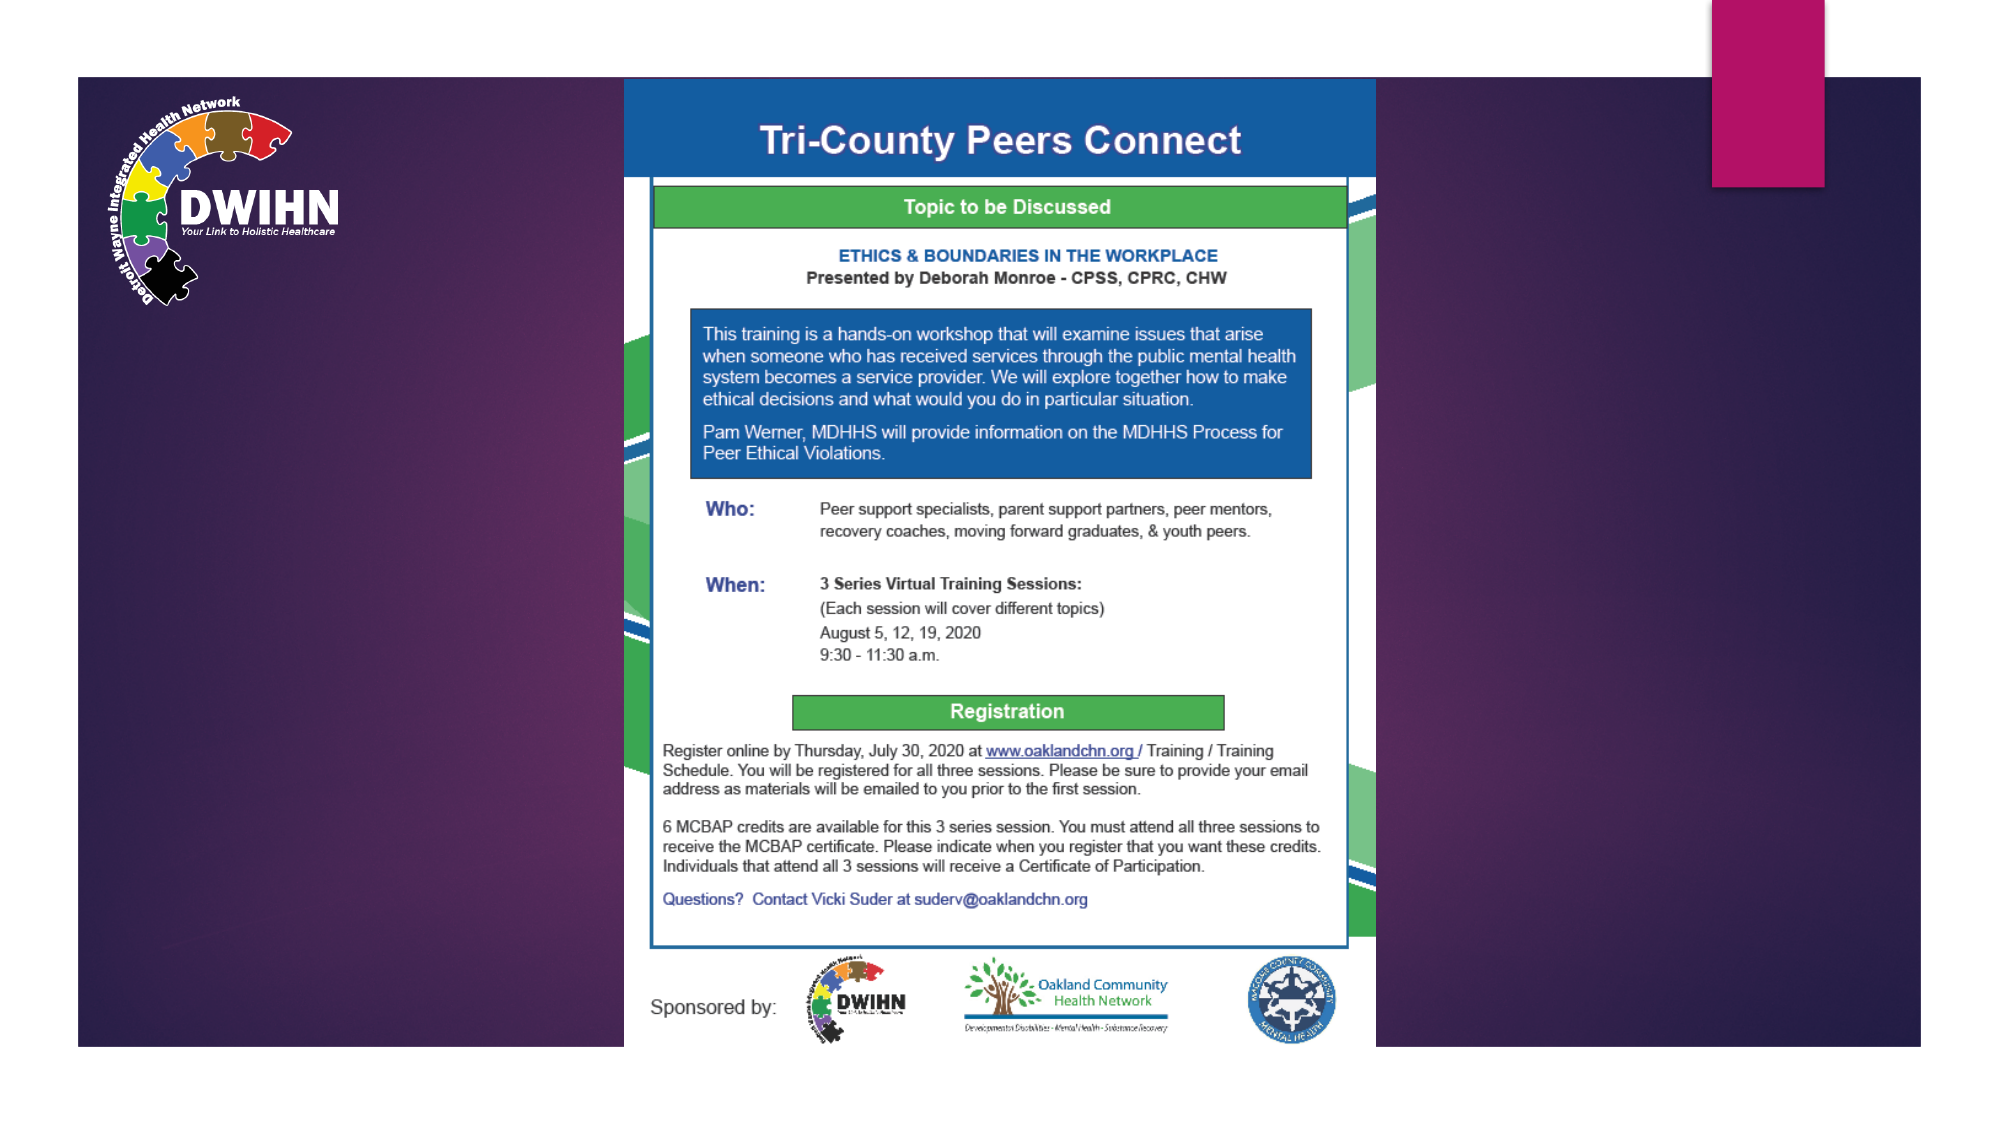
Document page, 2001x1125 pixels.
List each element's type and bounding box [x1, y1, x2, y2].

picture [107, 96, 341, 306]
text_box [624, 79, 1376, 1052]
